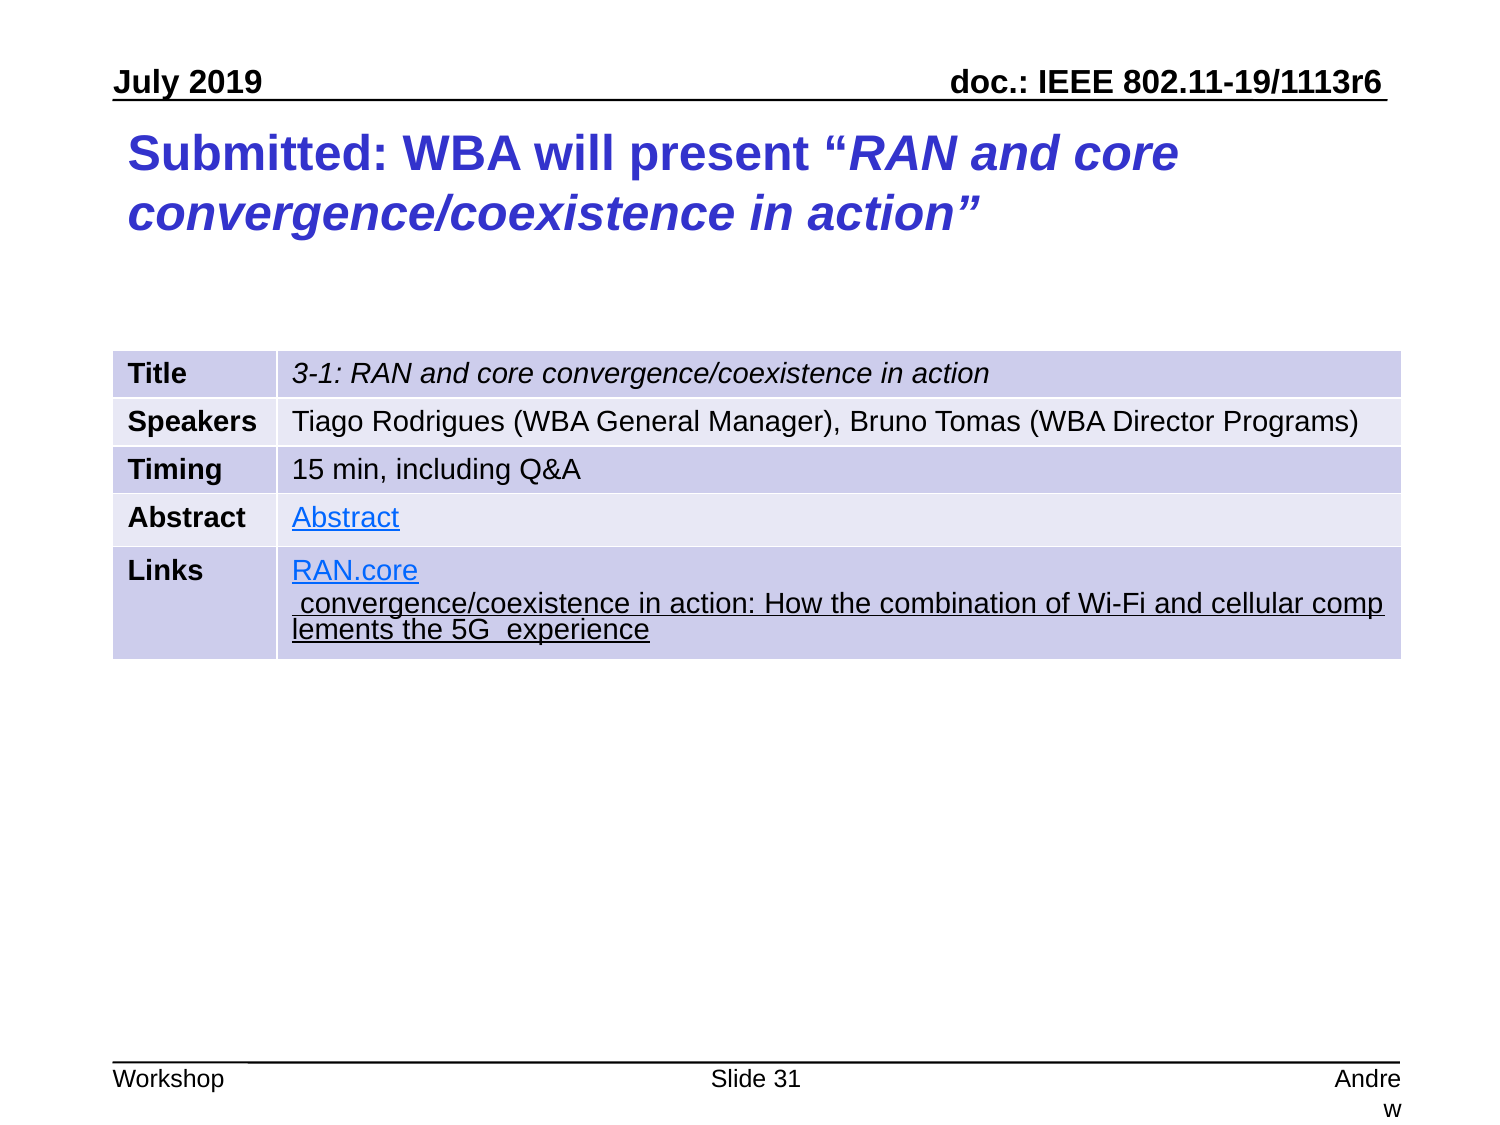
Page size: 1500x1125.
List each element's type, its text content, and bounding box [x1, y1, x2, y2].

table_header Title [113, 351, 276, 397]
title Submitted: WBA will present “RAN and core convergence/coexistence in action” [112, 112, 1450, 288]
table_cell Tiago Rodrigues (WBA General Manager), Bruno Tomas (WBA Director Programs) [278, 399, 1401, 445]
table_cell RAN.core convergence/coexistence in action: How the combination of Wi-Fi and cellular complements the 5G experience [278, 547, 1401, 659]
table_cell 15 min, including Q&A [278, 447, 1401, 493]
table_cell Links [113, 547, 276, 659]
table_cell Speakers [113, 399, 276, 445]
footer Andrew Myles, Cisco [1320, 1061, 1402, 1093]
slide_number Slide 31 [709, 1061, 803, 1093]
table_header 3-1: RAN and core convergence/coexistence in action [278, 351, 1401, 397]
table_cell Abstract [113, 494, 276, 546]
table_cell Abstract [278, 494, 1401, 546]
table_cell Timing [113, 447, 276, 493]
